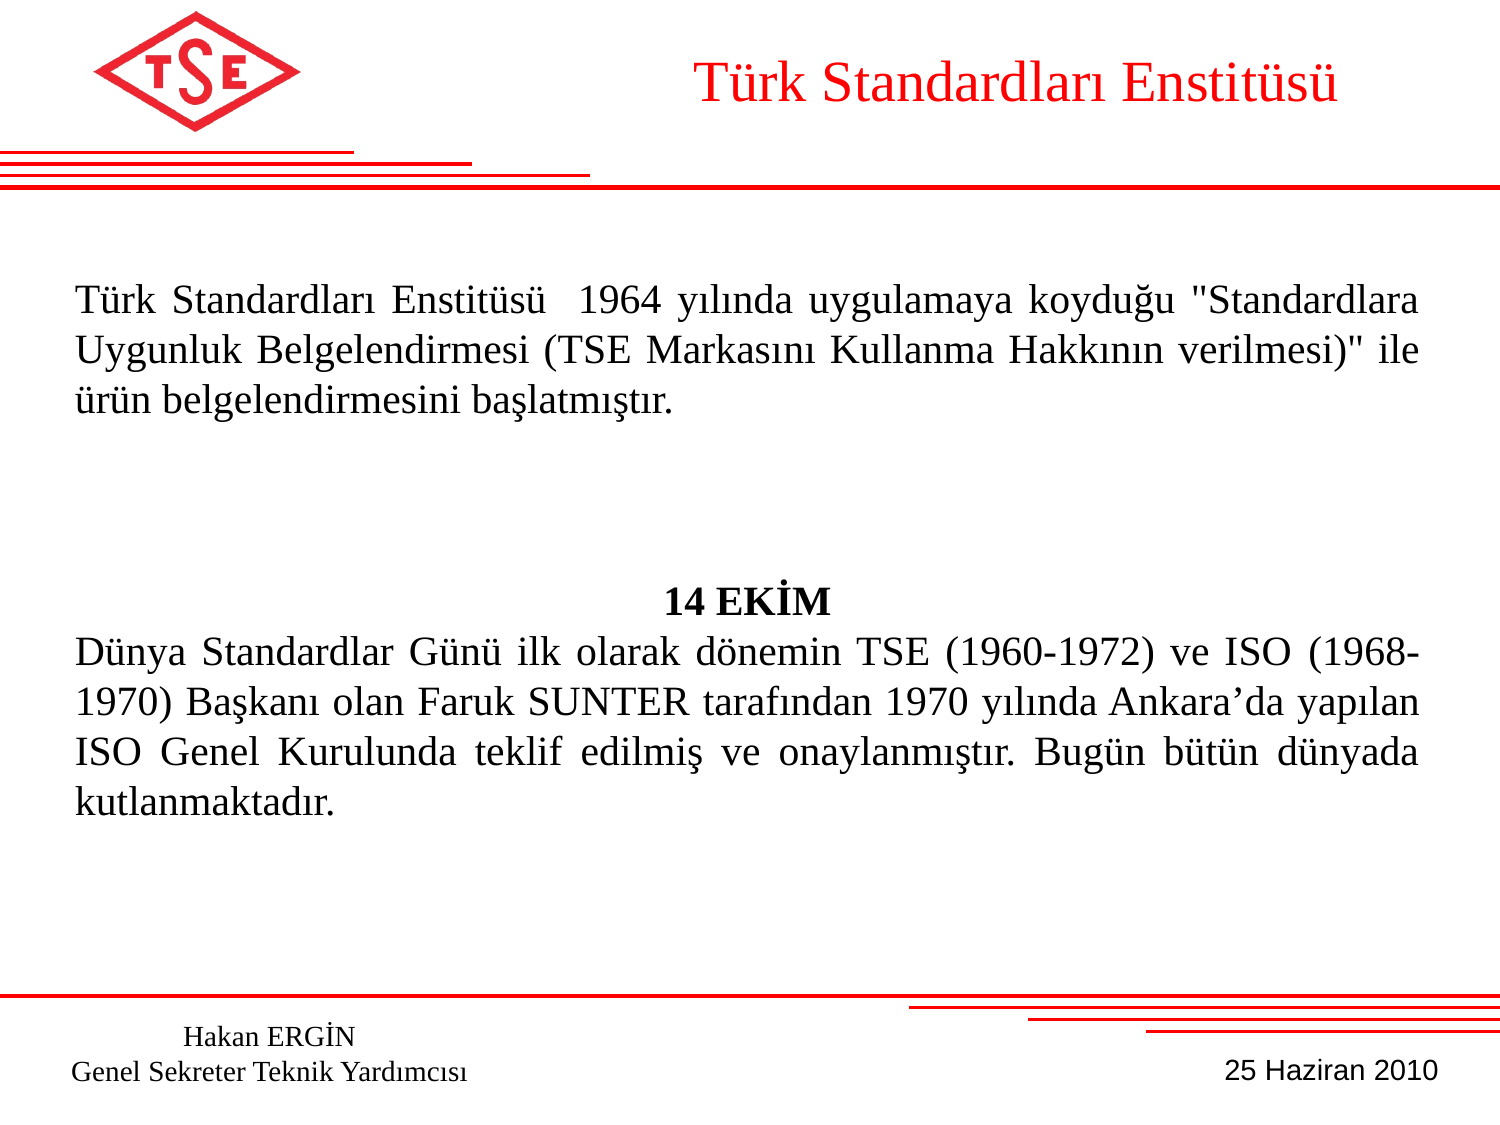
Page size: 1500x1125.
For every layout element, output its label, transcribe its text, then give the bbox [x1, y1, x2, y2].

text_box Türk Standardları Enstitüsü [679, 36, 1489, 121]
text_box Türk Standardları Enstitüsü 1964 yılında uygulamaya koyduğu "Standardlara Uygunluk Belgelendirmesi (TSE Markasını Kullanma Hakkının verilmesi)" ile ürün belgelendirmesini başlatmıştır. 14 EKİM Dünya Standardlar Günü ilk olarak dönemin TSE (1960-1972) ve ISO (1968-1970) Başkanı olan Faruk SUNTER tarafından 1970 yılında Ankara’da yapılan ISO Genel Kurulunda teklif edilmiş ve onaylanmıştır. Bugün bütün dünyada kutlanmaktadır. [60, 264, 1436, 832]
